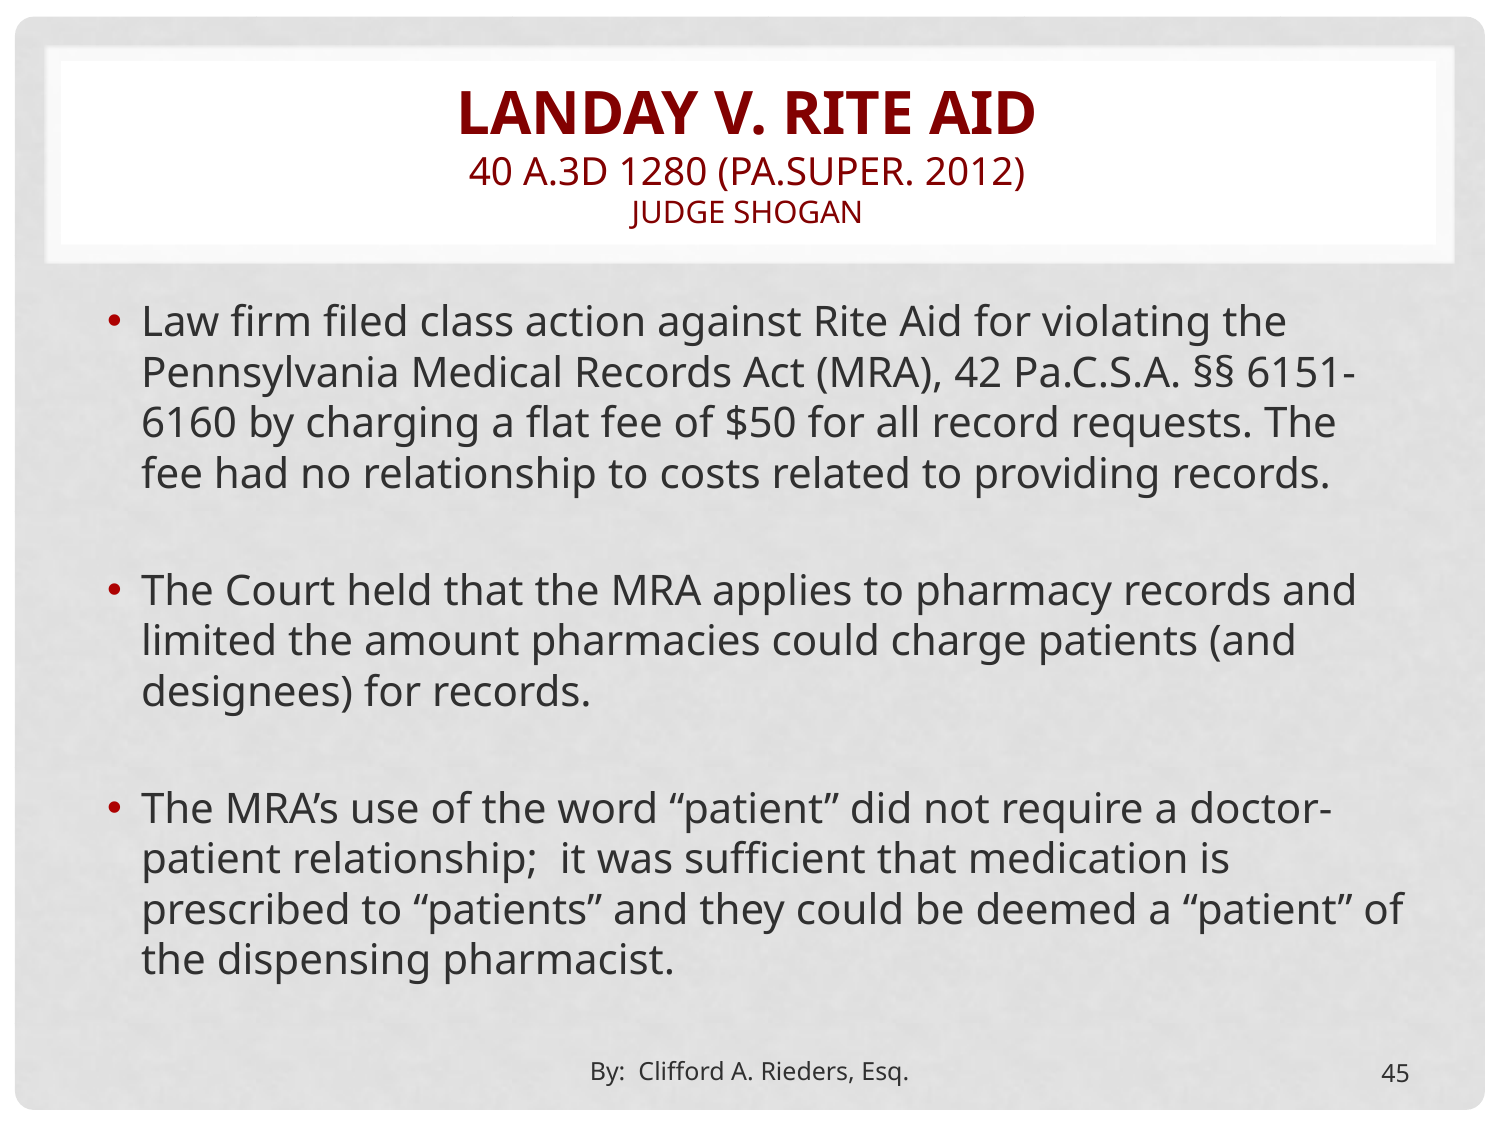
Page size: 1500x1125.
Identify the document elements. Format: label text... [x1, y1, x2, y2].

title Landay v. rite aid 40 a.3d 1280 (pa.super. 2012) Judge shogan [69, 66, 1425, 238]
footer By: Clifford A. Rieders, Esq. [512, 1042, 988, 1103]
list Law firm filed class action against Rite Aid for violating the Pennsylvania Medical Records Act (MRA), 42 Pa.C.S.A. §§ 6151-6160 by charging a flat fee of $50 for all record requests. The fee had no relationship to costs related to providing records. The Court held that the MRA applies to pharmacy records and limited the amount pharmacies could charge patients (and designees) for records. The MRA’s use of the word “patient” did not require a doctor-patient relationship; it was sufficient that medication is prescribed to “patients” and they could be deemed a “patient” of the dispensing pharmacist. [75, 287, 1425, 1005]
slide_number 45 [1074, 1042, 1425, 1103]
